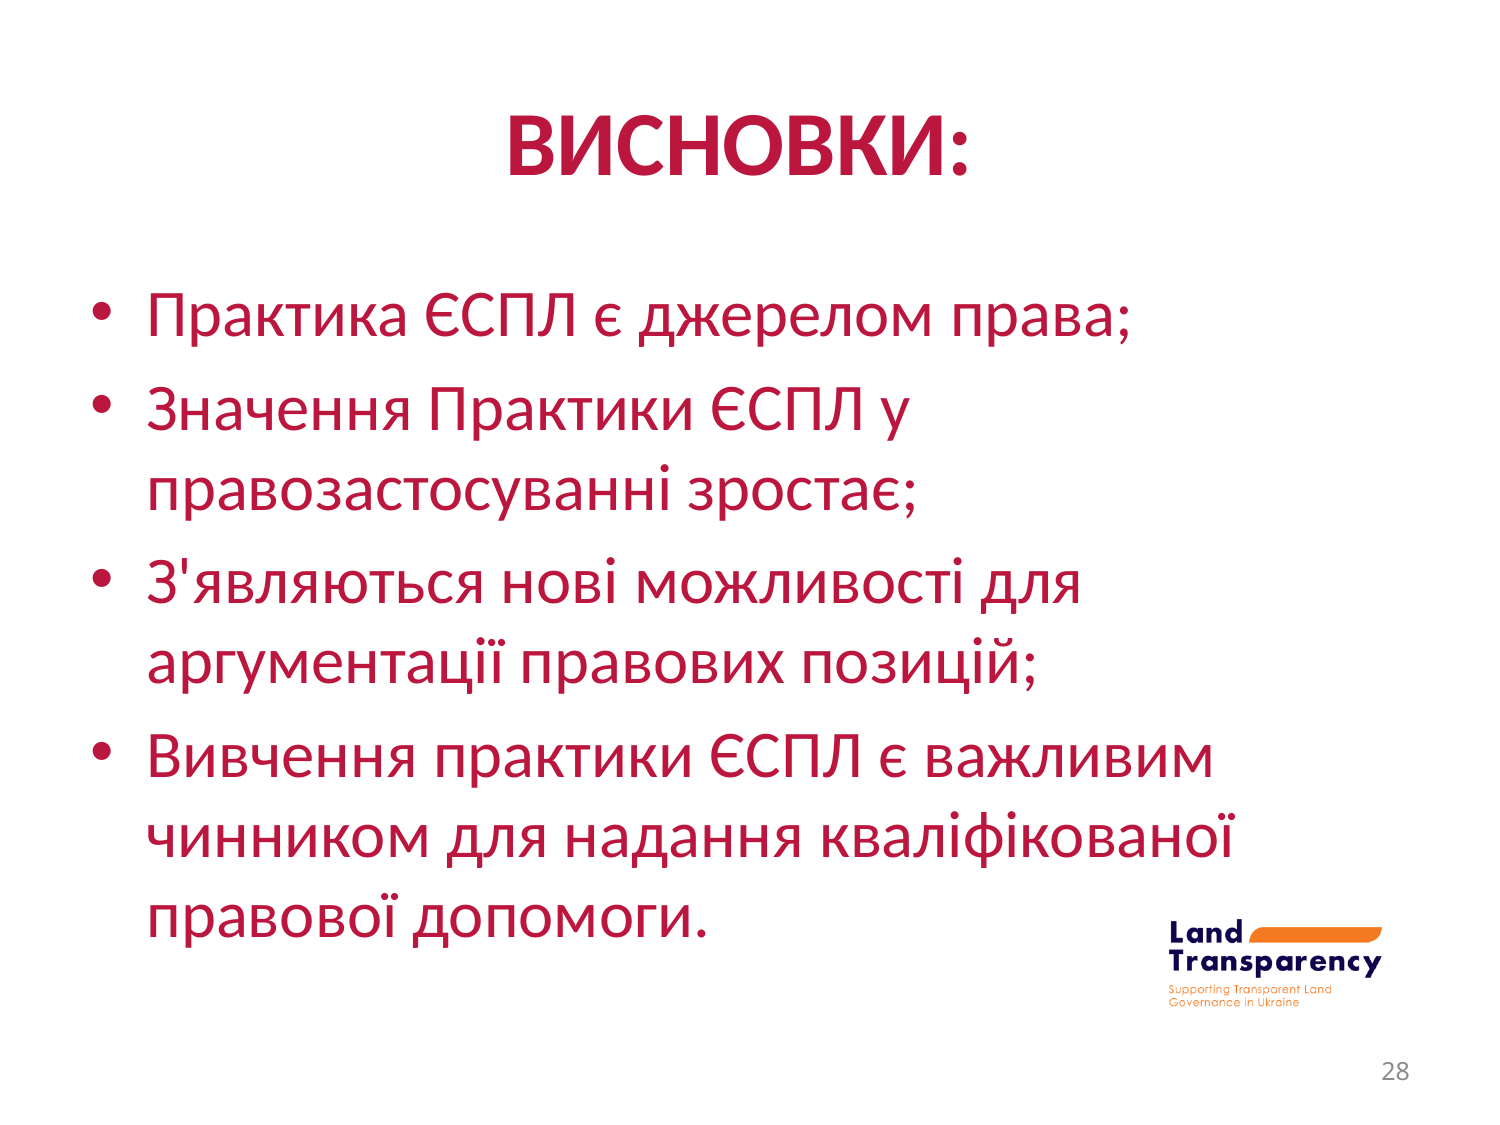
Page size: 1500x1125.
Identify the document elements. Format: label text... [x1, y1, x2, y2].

slide_number 28 [1074, 1042, 1425, 1103]
list Практика ЄСПЛ є джерелом права; Значення Практики ЄСПЛ у правозастосуванні зростає; З'являються нові можливості для аргументації правових позицій; Вивчення практики ЄСПЛ є важливим чинником для надання кваліфікованої правової допомоги. [75, 262, 1425, 1005]
picture [1161, 916, 1387, 1009]
title ВИСНОВКИ: [75, 45, 1425, 233]
